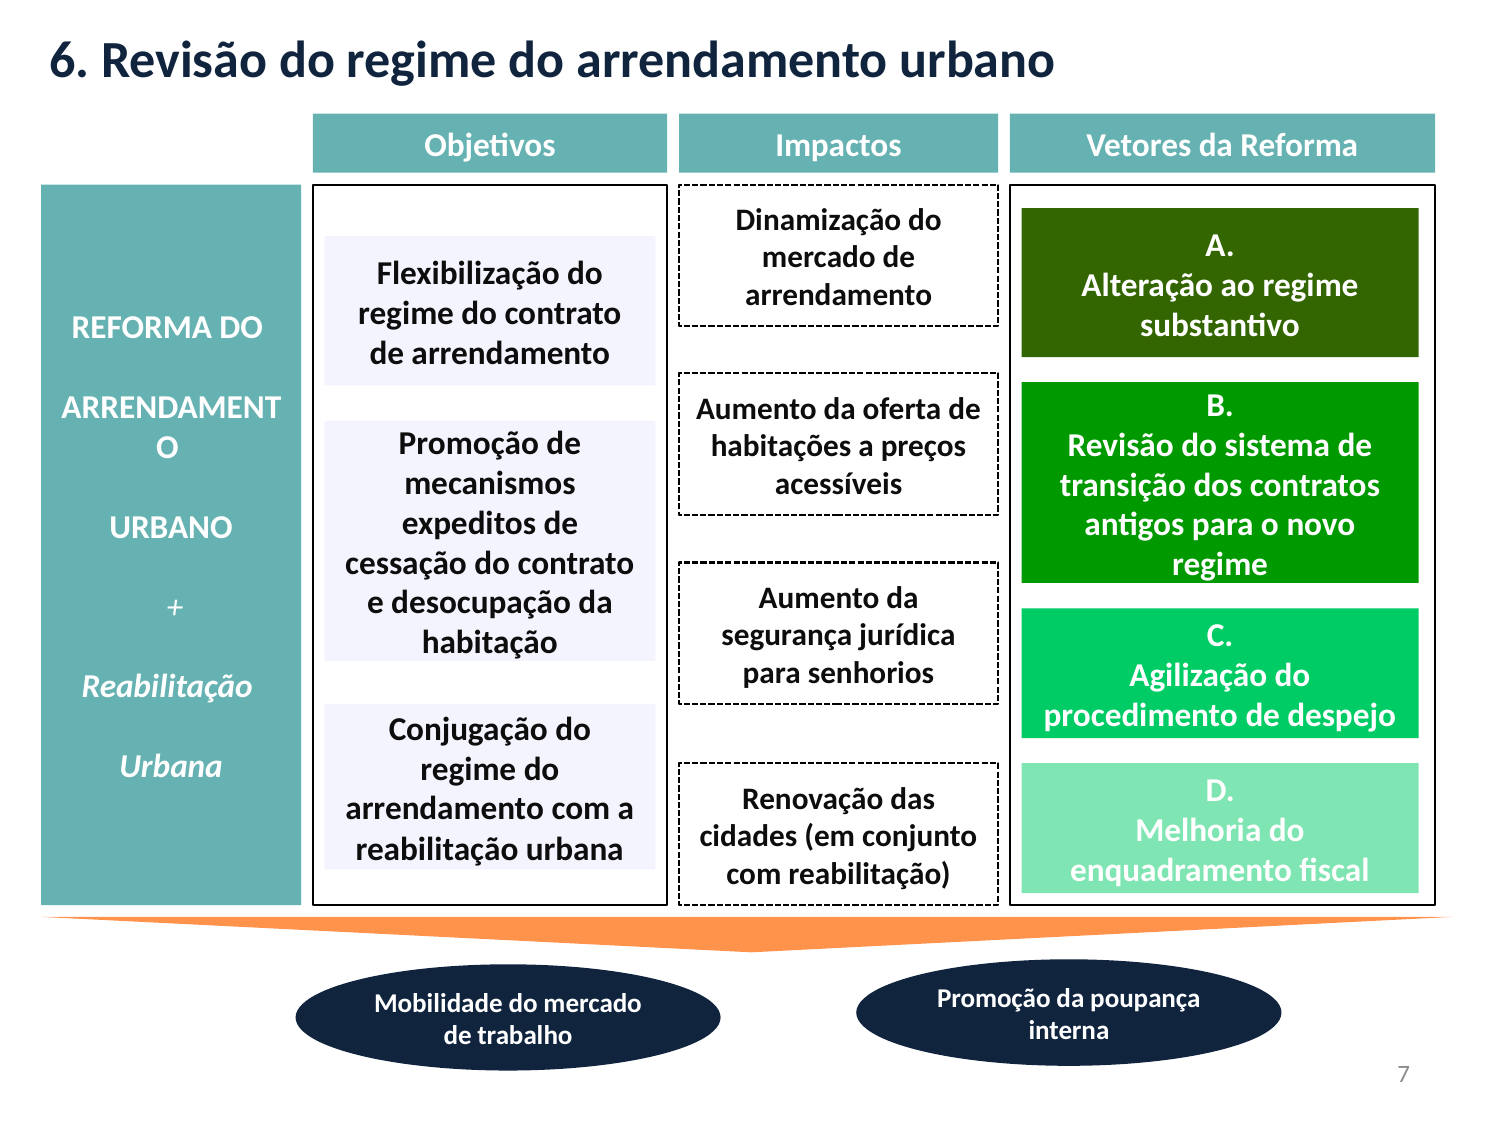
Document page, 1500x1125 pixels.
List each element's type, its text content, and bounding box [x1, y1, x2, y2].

text_box Renovação das cidades (em conjunto com reabilitação) [677, 761, 1000, 907]
text_box 6. Revisão do regime do arrendamento urbano [34, 18, 1072, 96]
text_box Impactos [677, 111, 1000, 175]
text_box Aumento da oferta de habitações a preços acessíveis [677, 371, 1000, 517]
text_box Promoção da poupança interna [854, 957, 1284, 1068]
slide_number 7 [1074, 1042, 1425, 1103]
text_box [1008, 182, 1437, 907]
text_box [39, 914, 1455, 955]
text_box REFORMA DO ARRENDAMENTO URBANO + Reabilitação Urbana [39, 182, 303, 907]
text_box Objetivos [311, 111, 669, 175]
text_box Mobilidade do mercado de trabalho [293, 962, 723, 1073]
text_box Aumento da segurança jurídica para senhorios [677, 560, 1000, 706]
text_box [311, 182, 669, 907]
text_box Vetores da Reforma [1008, 111, 1437, 175]
text_box Dinamização do mercado de arrendamento [677, 183, 1000, 328]
text_box D. Melhoria do enquadramento fiscal [1019, 761, 1421, 895]
